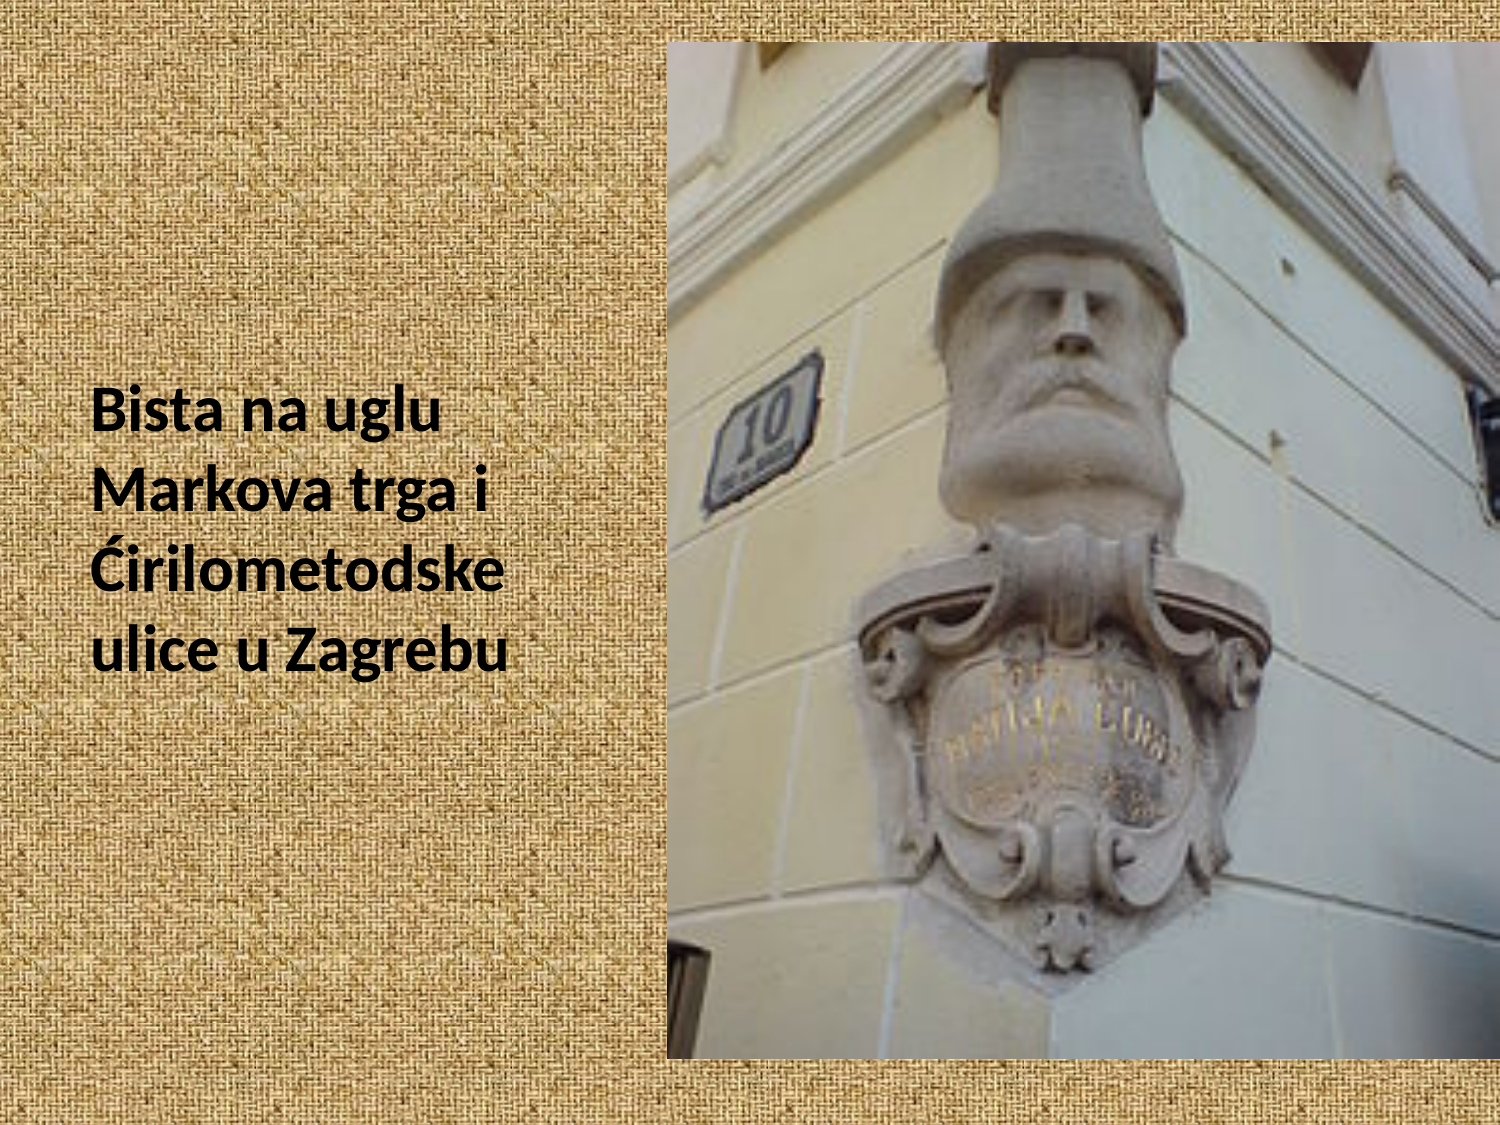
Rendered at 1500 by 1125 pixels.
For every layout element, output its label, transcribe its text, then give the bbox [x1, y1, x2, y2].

picture [0, 0, 1500, 1125]
title Bista na uglu Markova trga i Ćirilometodske ulice u Zagrebu [74, 44, 569, 693]
